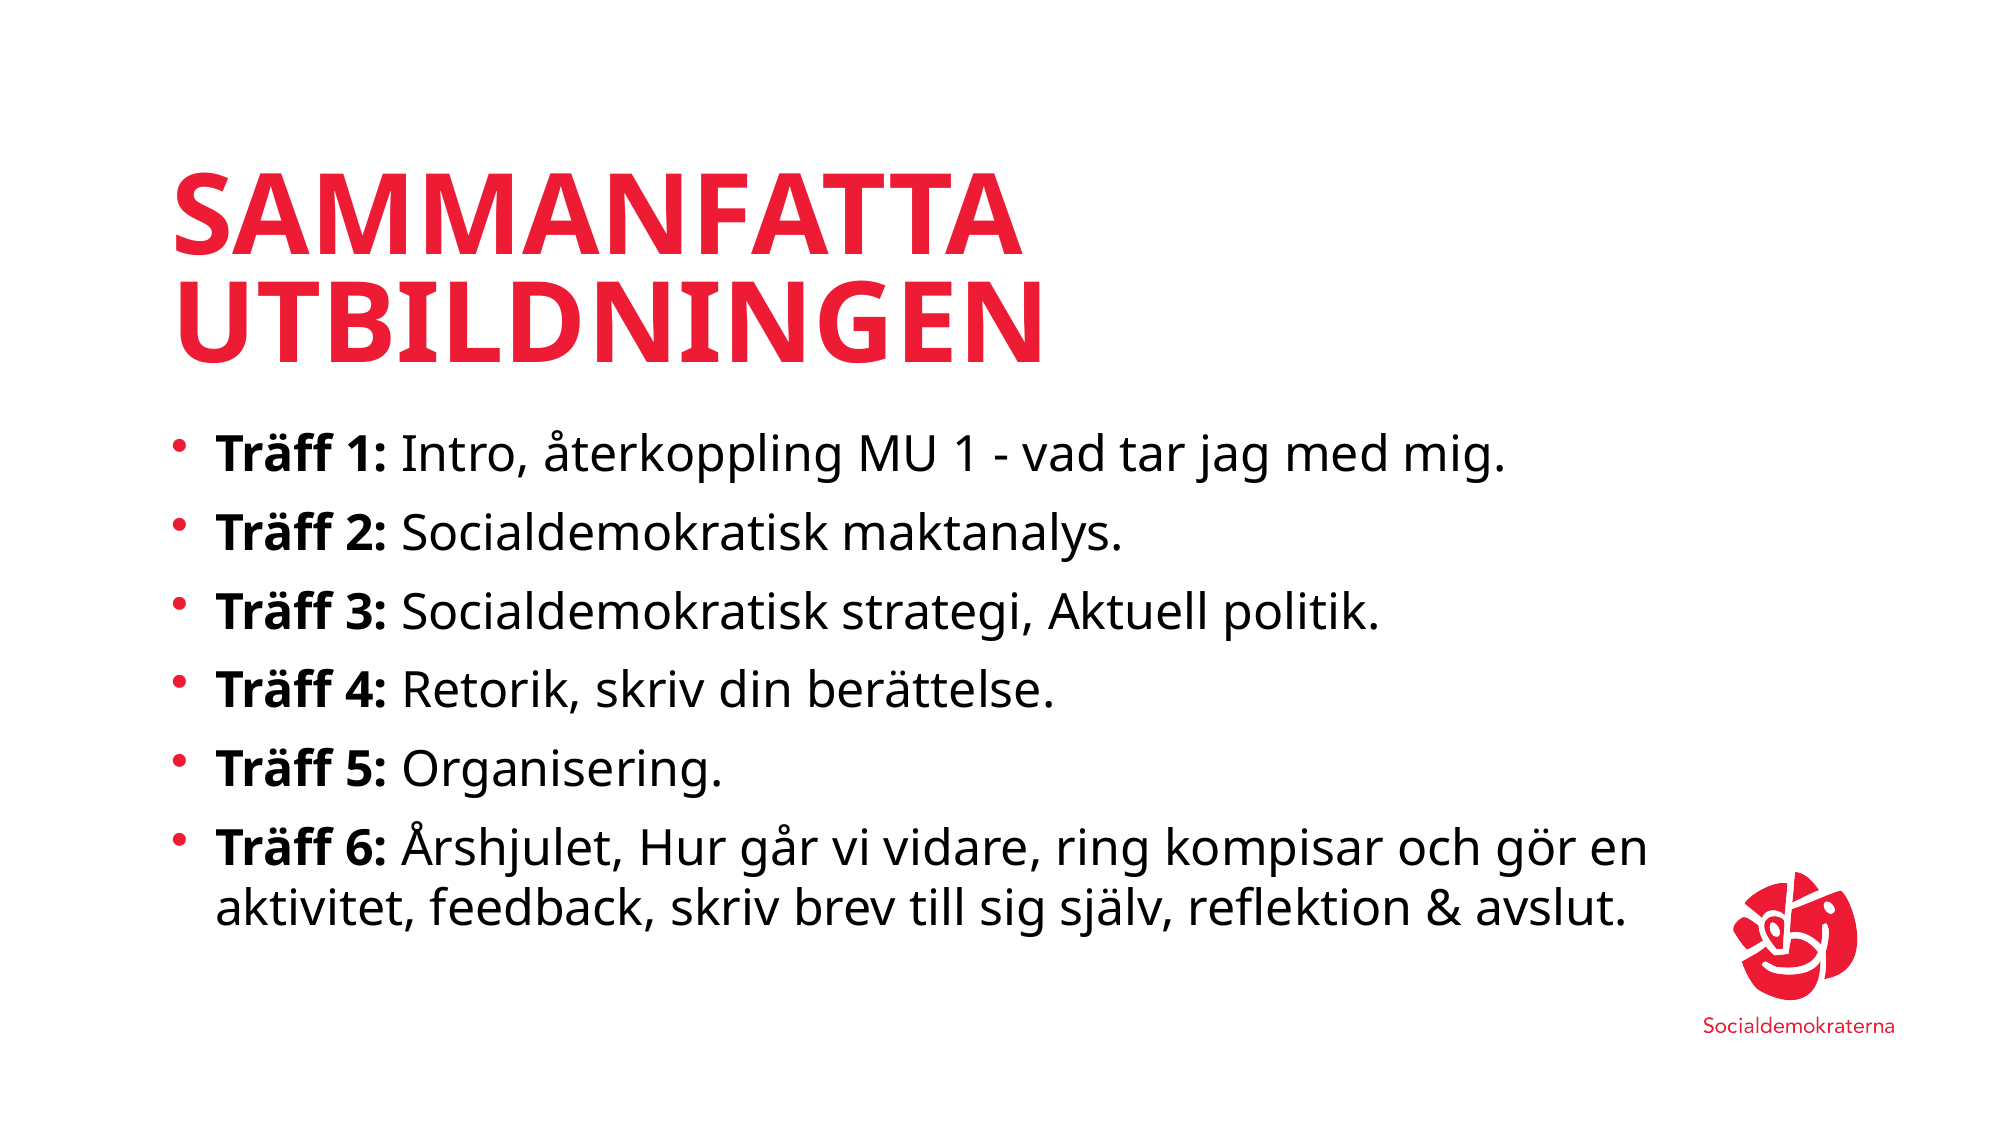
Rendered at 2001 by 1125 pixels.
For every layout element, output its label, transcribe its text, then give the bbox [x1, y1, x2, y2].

picture [1698, 864, 1900, 1044]
title Sammanfatta utbildningen [170, 109, 1663, 385]
list Träff 1: Intro, återkoppling MU 1 - vad tar jag med mig. Träff 2: Socialdemokratisk maktanalys. Träff 3: Socialdemokratisk strategi, Aktuell politik. Träff 4: Retorik, skriv din berättelse. Träff 5: Organisering. Träff 6: Årshjulet, Hur går vi vidare, ring kompisar och gör en aktivitet, feedback, skriv brev till sig själv, reflektion & avslut. [170, 421, 1730, 1016]
